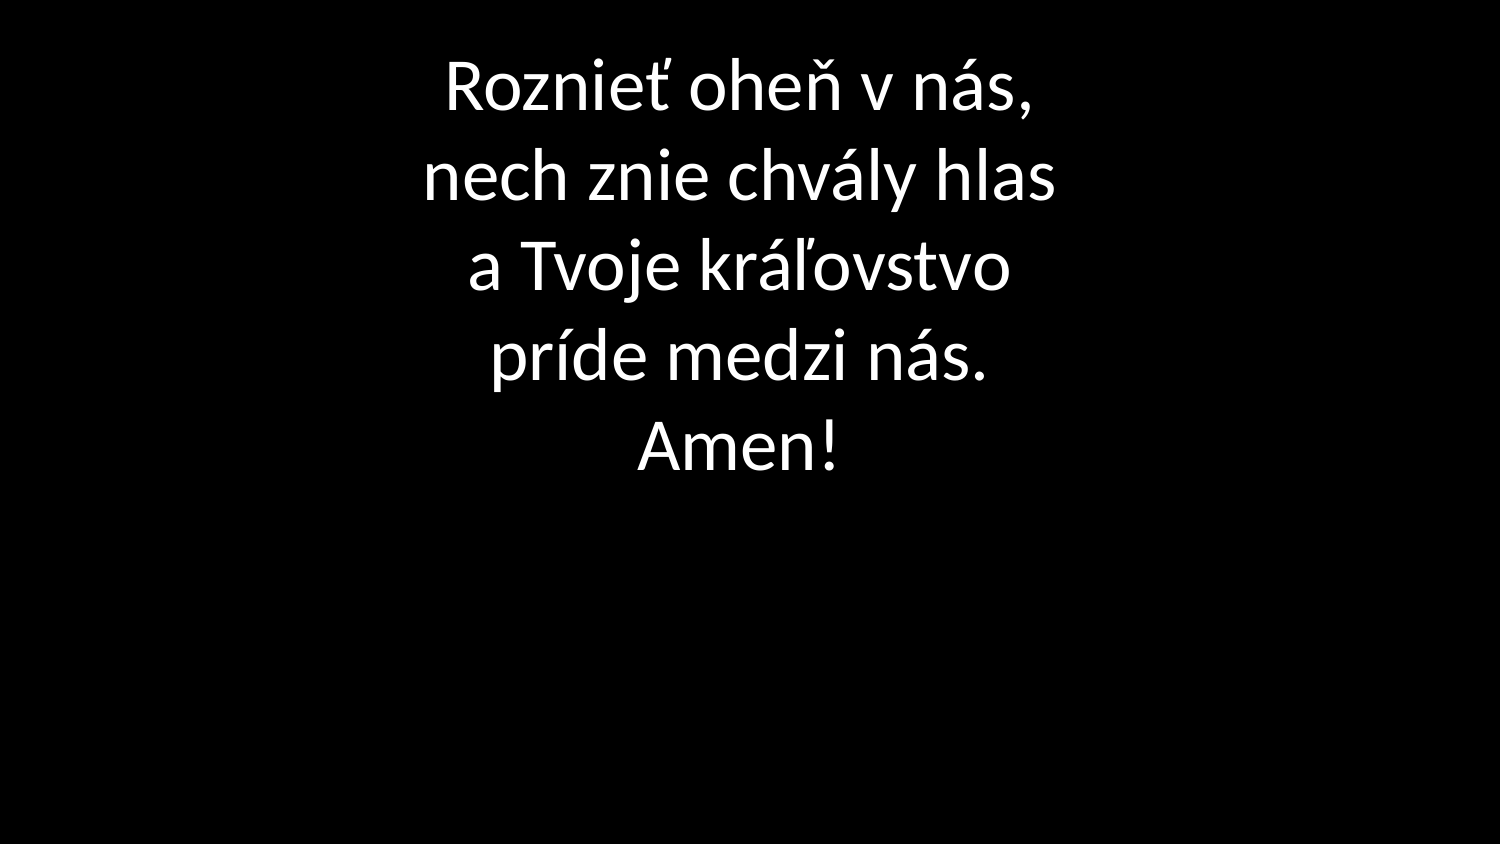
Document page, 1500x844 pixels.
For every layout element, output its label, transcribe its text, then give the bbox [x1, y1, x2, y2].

title Roznieť oheň v nás, nech znie chvály hlas a Tvoje kráľovstvo príde medzi nás. Amen! [21, 27, 1476, 825]
